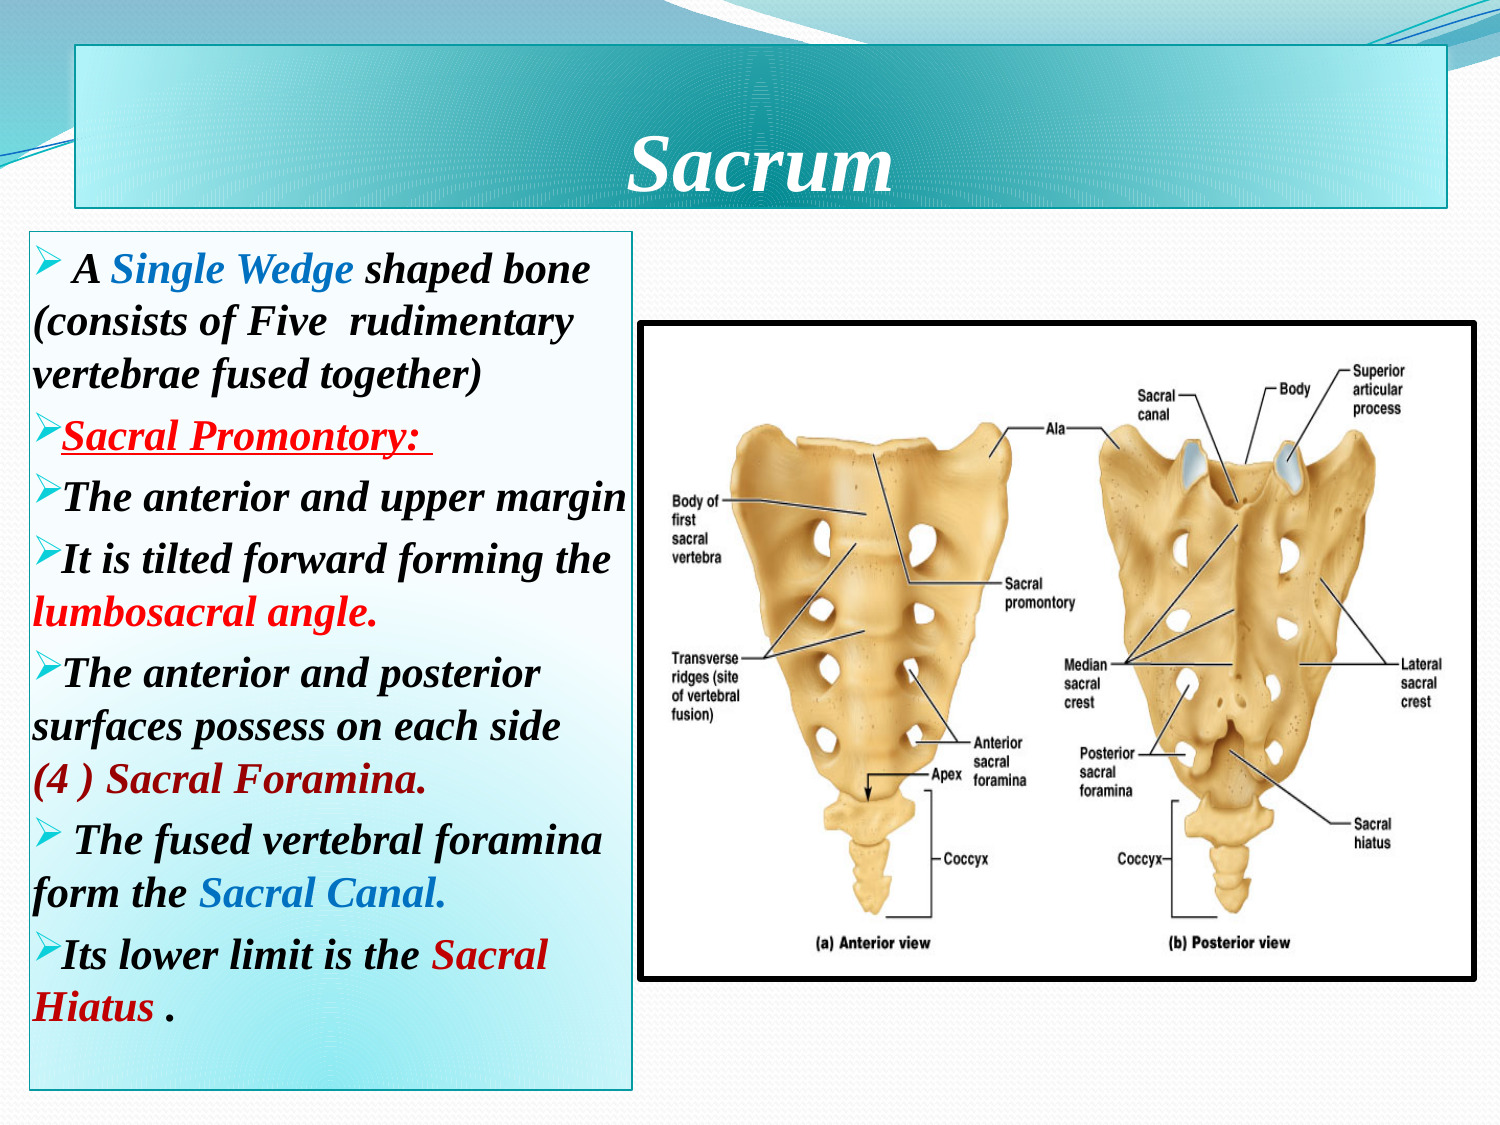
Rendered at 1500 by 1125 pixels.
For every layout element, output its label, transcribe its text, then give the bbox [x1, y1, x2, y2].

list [643, 326, 1471, 977]
list A Single Wedge shaped bone (consists of Five rudimentary vertebrae fused together) Sacral Promontory: The anterior and upper margin It is tilted forward forming the lumbosacral angle. The anterior and posterior surfaces possess on each side (4 ) Sacral Foramina. The fused vertebral foramina form the Sacral Canal. Its lower limit is the Sacral Hiatus . [29, 231, 633, 1091]
title Sacrum [74, 44, 1448, 209]
